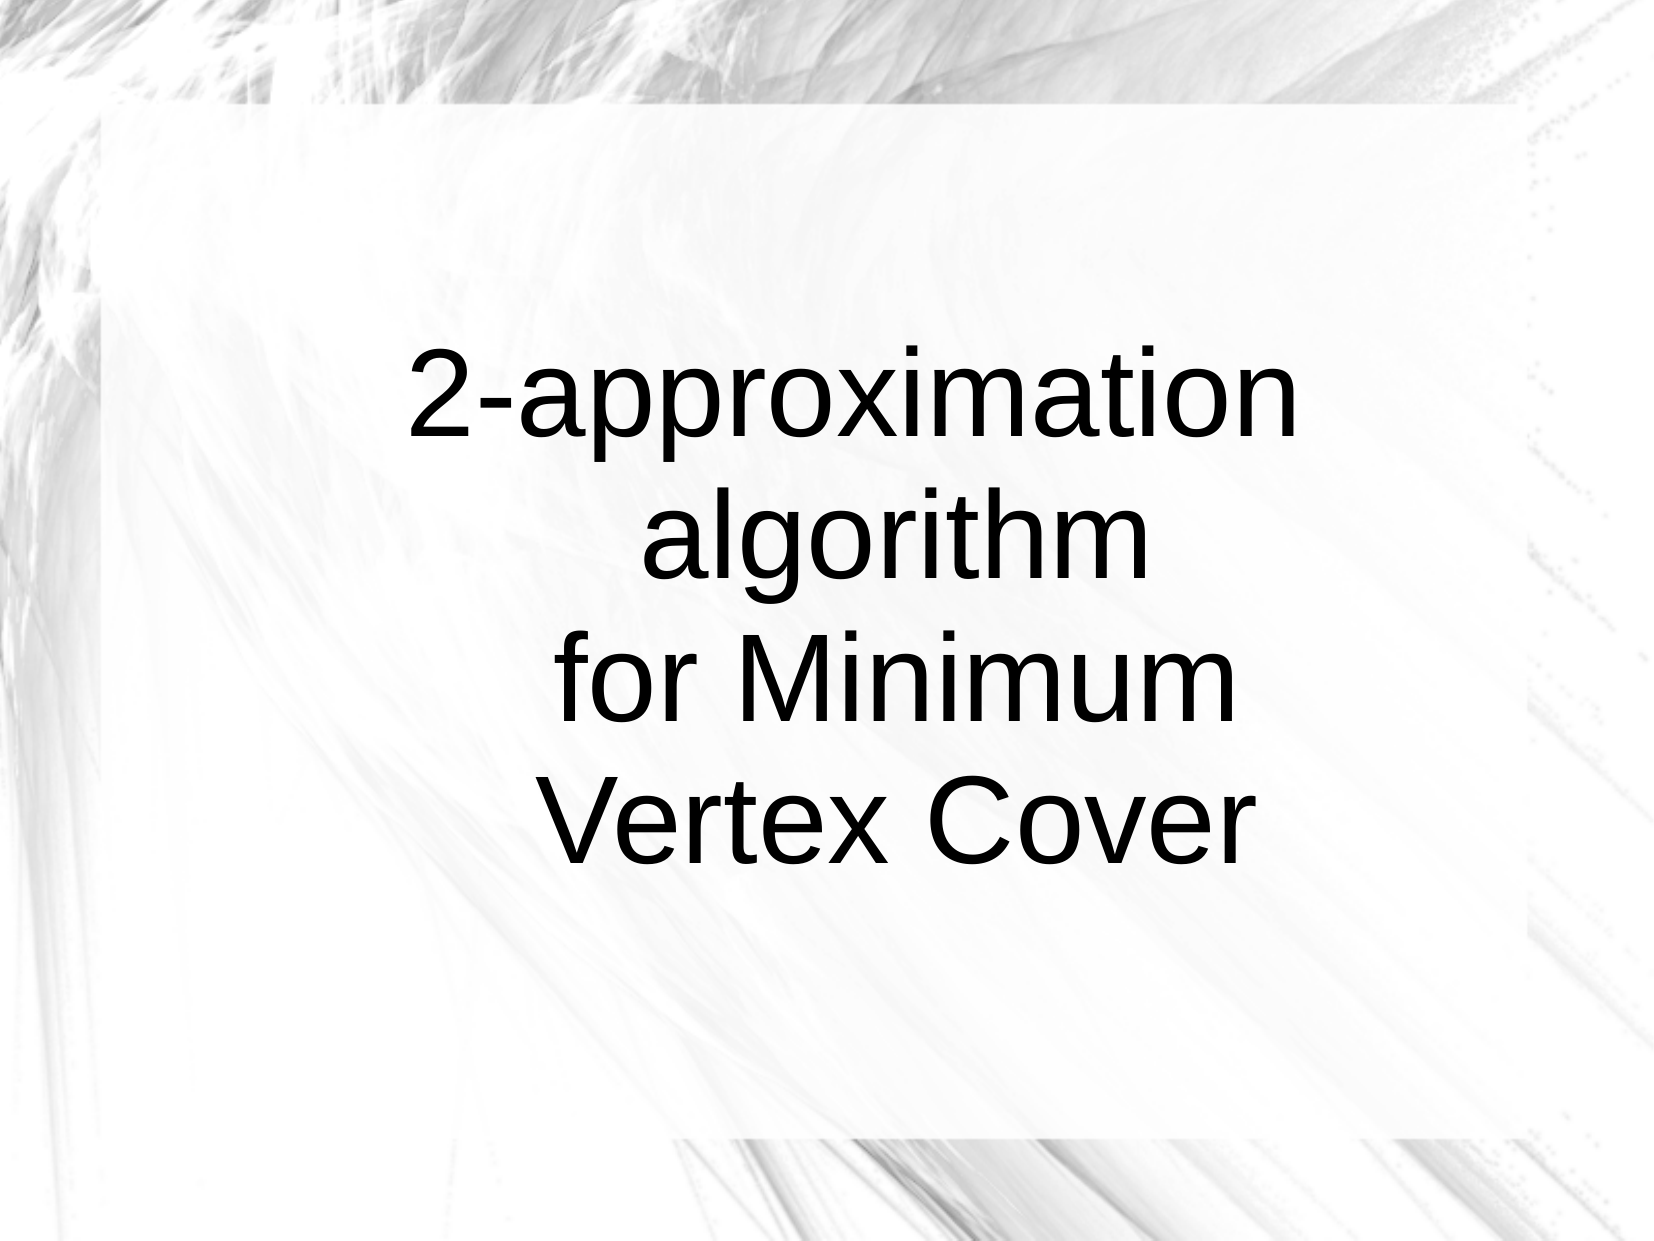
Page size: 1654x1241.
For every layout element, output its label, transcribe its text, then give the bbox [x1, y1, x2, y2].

list 2-approximation algorithm for Minimum Vertex Cover [118, 319, 1571, 1109]
picture [0, 0, 1654, 1241]
